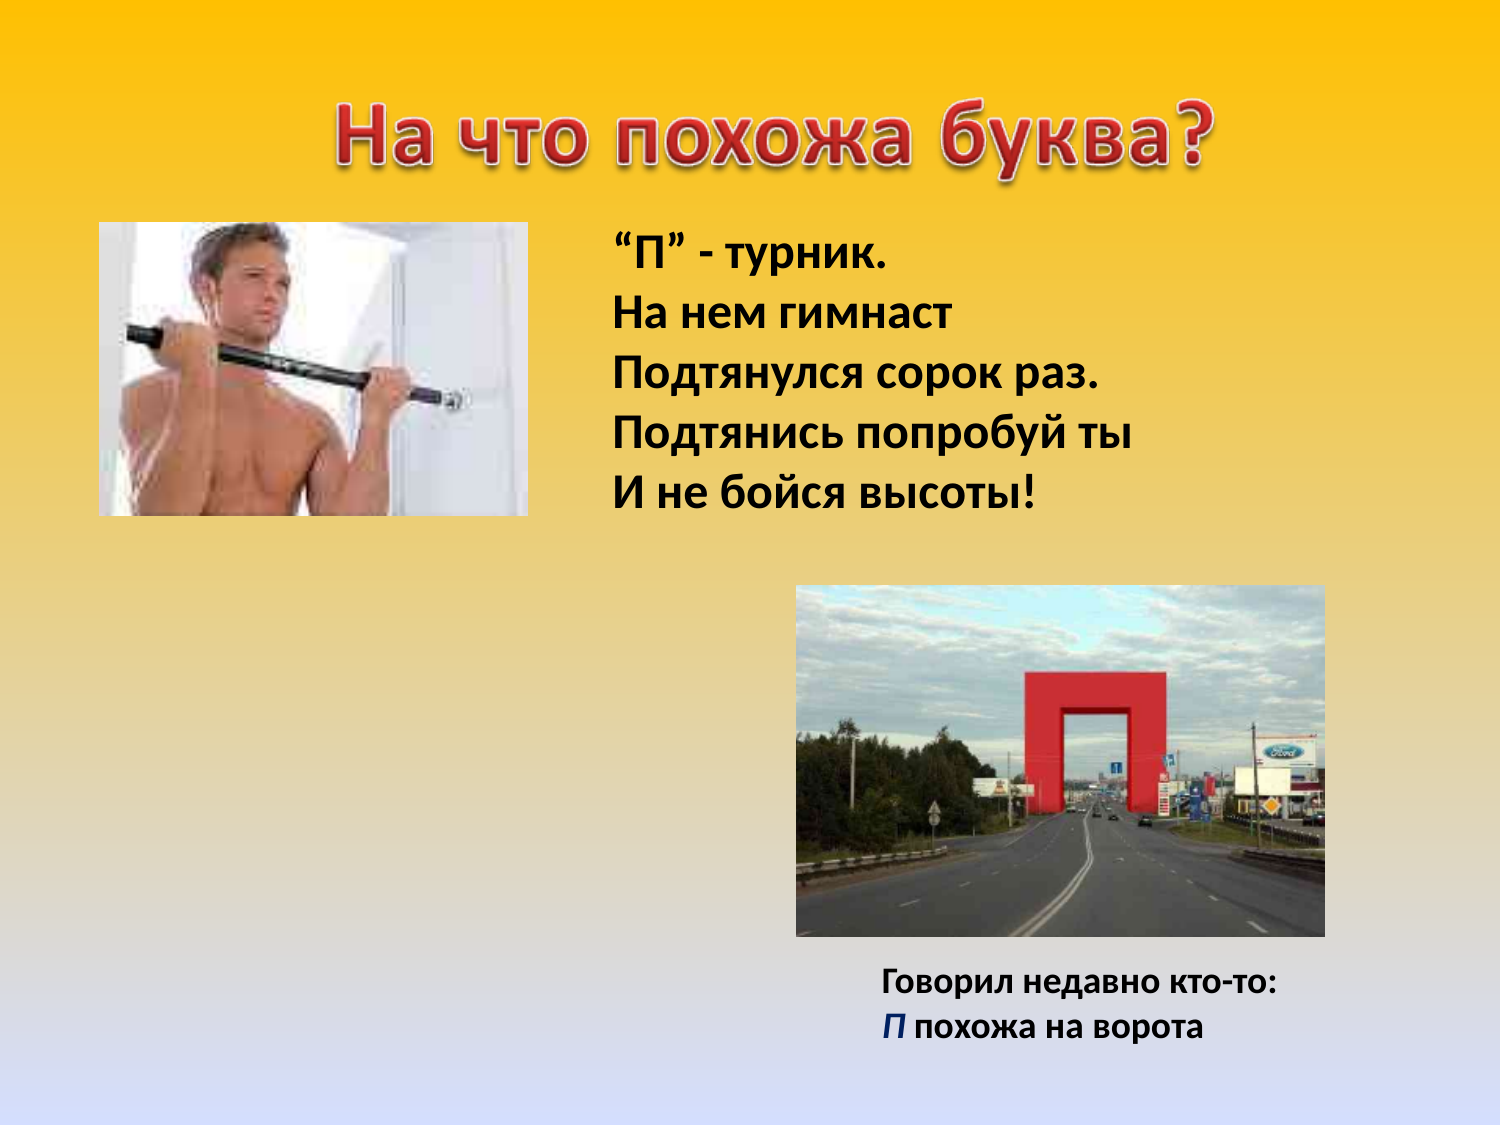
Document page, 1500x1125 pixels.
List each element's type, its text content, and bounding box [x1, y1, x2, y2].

picture [266, 44, 1284, 206]
picture [796, 585, 1325, 938]
text_box Говорил недавно кто-то: П похожа на ворота [867, 949, 1465, 1054]
text_box “П” - турник. На нем гимнаст Подтянулся сорок раз. Подтянись попробуй ты И не бойся высоты! [597, 210, 1348, 526]
picture [99, 222, 528, 516]
